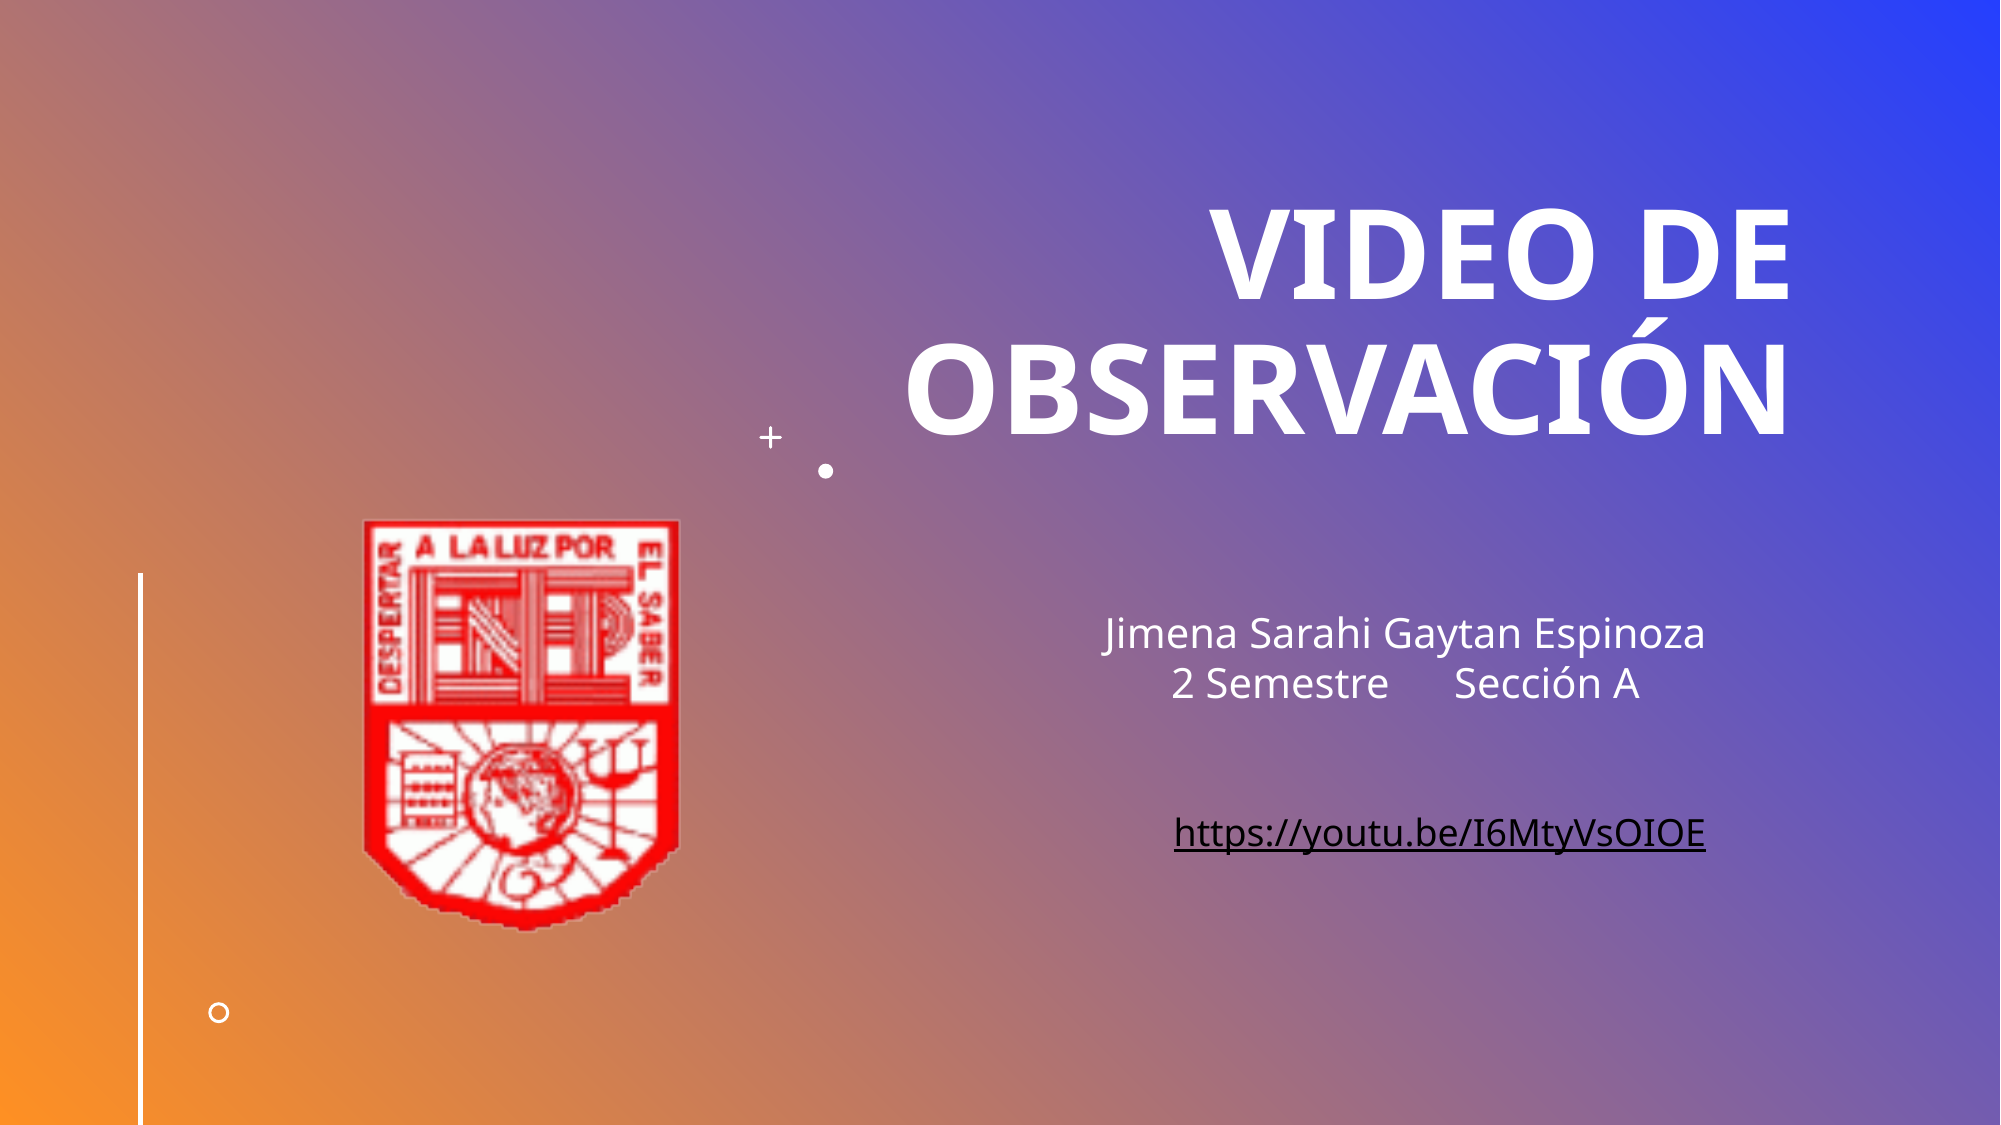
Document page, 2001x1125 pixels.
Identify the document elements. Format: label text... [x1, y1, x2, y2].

text_box [818, 463, 834, 479]
picture [229, 514, 794, 937]
text_box [208, 1002, 230, 1024]
text_box [759, 426, 783, 449]
text_box Jimena Sarahi Gaytan Espinoza 2 Semestre Sección A [999, 599, 1812, 760]
text_box [0, 0, 2000, 1125]
text_box https://youtu.be/I6MtyVsOIOE [1158, 801, 1723, 912]
title Video de observación [854, 95, 1812, 469]
